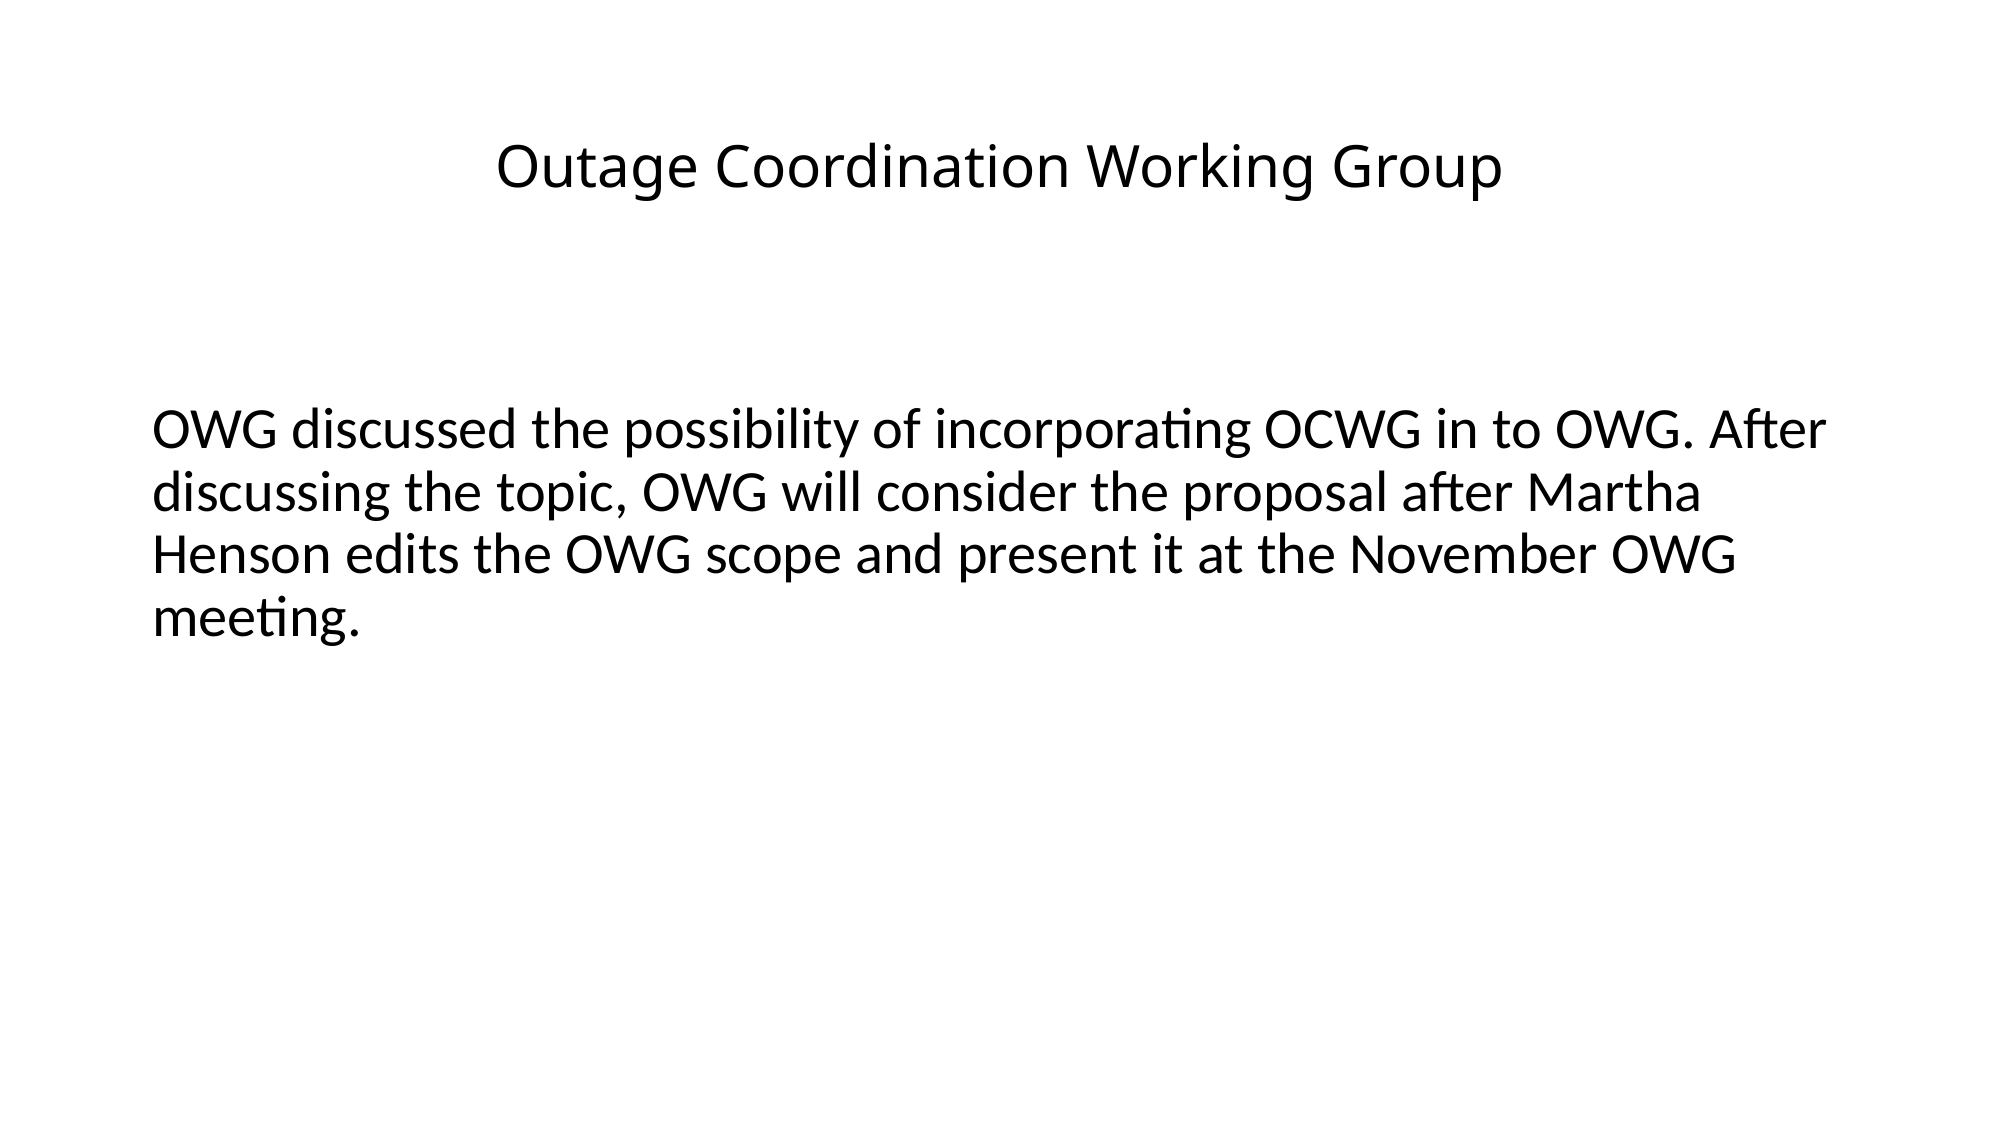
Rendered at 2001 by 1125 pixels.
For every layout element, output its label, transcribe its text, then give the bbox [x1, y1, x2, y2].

list OWG discussed the possibility of incorporating OCWG in to OWG. After discussing the topic, OWG will consider the proposal after Martha Henson edits the OWG scope and present it at the November OWG meeting. [137, 299, 1863, 1014]
title Outage Coordination Working Group [137, 59, 1863, 278]
